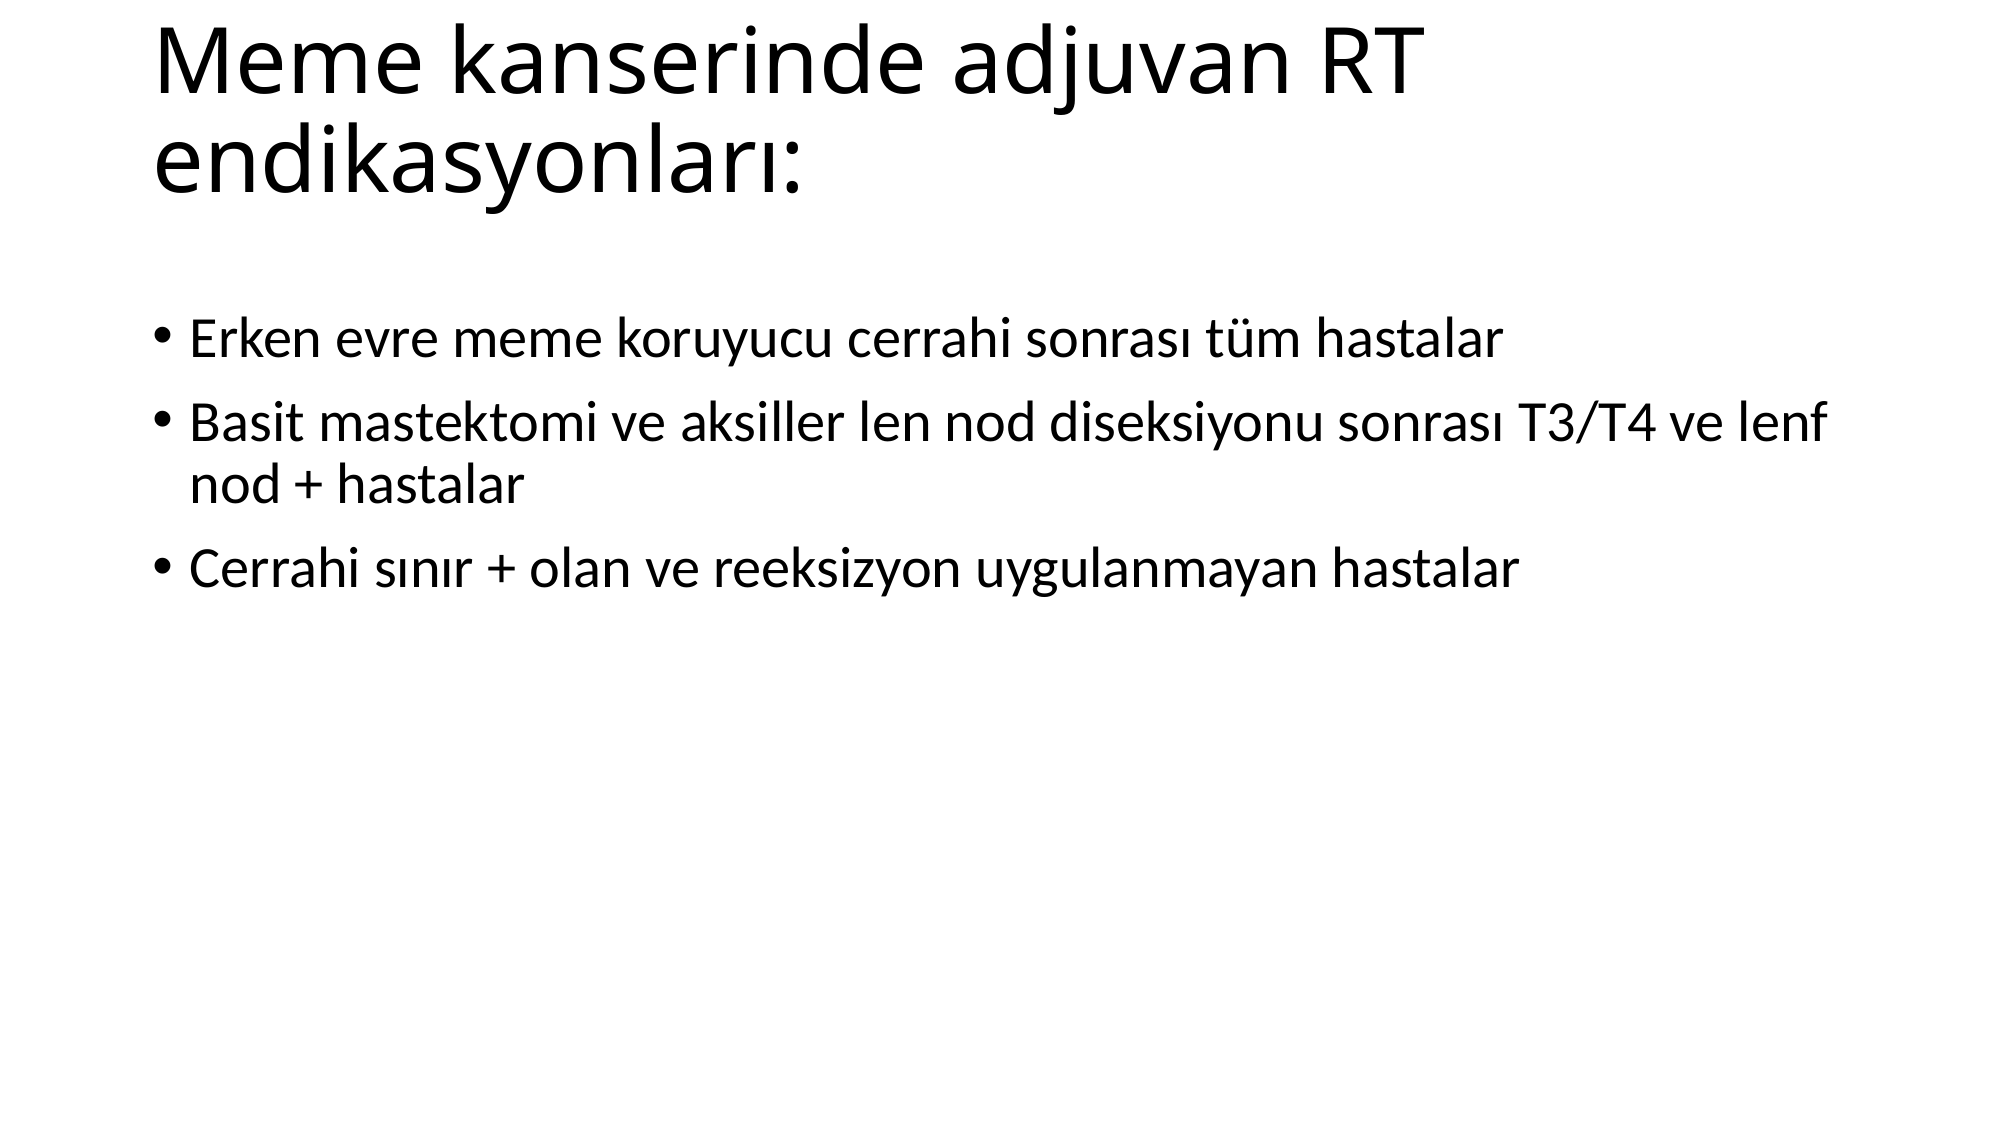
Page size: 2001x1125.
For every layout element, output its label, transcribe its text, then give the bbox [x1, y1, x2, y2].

list Erken evre meme koruyucu cerrahi sonrası tüm hastalar Basit mastektomi ve aksiller len nod diseksiyonu sonrası T3/T4 ve lenf nod + hastalar Cerrahi sınır + olan ve reeksizyon uygulanmayan hastalar [137, 299, 1863, 1014]
title Meme kanserinde adjuvan RT endikasyonları: [137, 59, 1863, 278]
